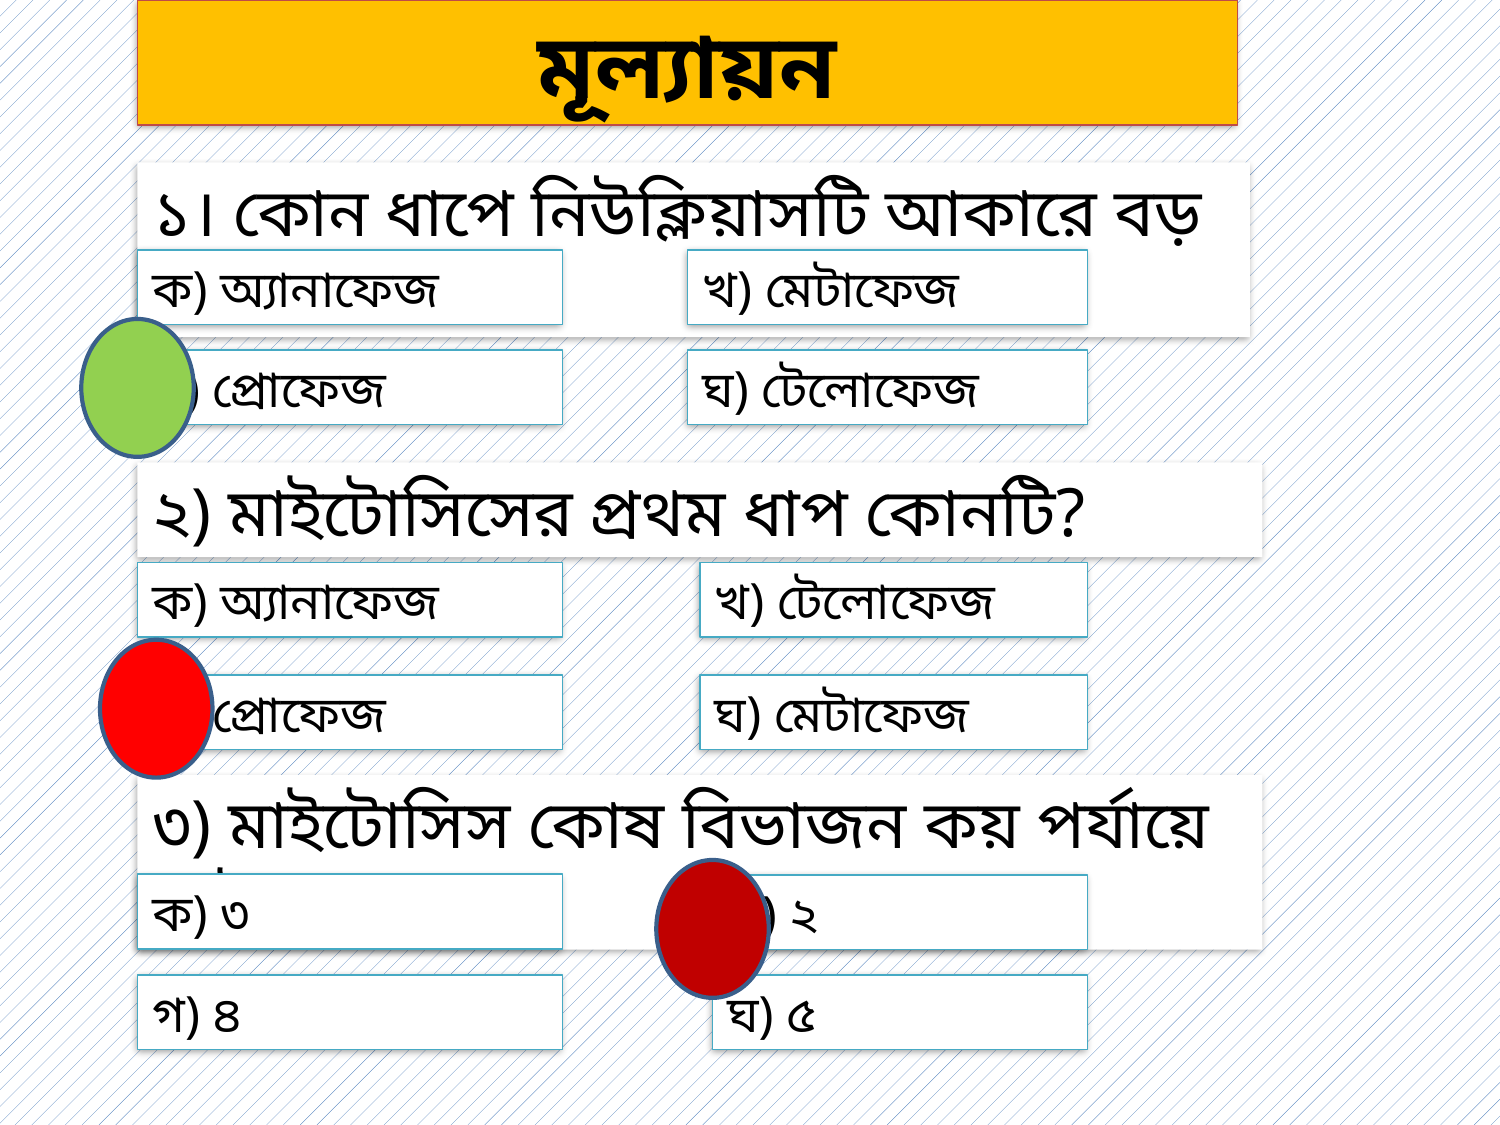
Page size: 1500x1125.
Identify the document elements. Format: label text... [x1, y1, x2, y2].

text_box ২) মাইটোসিসের প্রথম ধাপ কোনটি? [137, 462, 1263, 558]
text_box ১। কোন ধাপে নিউক্লিয়াসটি আকারে বড় হয়? [137, 162, 1250, 338]
text_box খ) মেটাফেজ [687, 249, 1088, 325]
text_box গ) প্রোফেজ [205, 674, 563, 750]
text_box ক) অ্যানাফেজ [137, 562, 563, 638]
text_box [654, 857, 771, 1000]
text_box ঘ) টেলোফেজ [687, 349, 1088, 425]
text_box ক) অ্যানাফেজ [137, 249, 563, 325]
text_box ঘ) মেটাফেজ [699, 674, 1088, 750]
text_box [97, 637, 215, 780]
text_box খ) টেলোফেজ [699, 562, 1088, 638]
text_box ক) ৩ [137, 873, 563, 950]
text_box গ) প্রোফেজ [187, 349, 563, 425]
text_box খ) ২ [751, 874, 1088, 950]
text_box ঘ) ৫ [712, 974, 1088, 1050]
text_box [79, 316, 196, 459]
text_box ৩) মাইটোসিস কোষ বিভাজন কয় পর্যায়ে ঘটে থাকে? [137, 774, 1263, 950]
title মূল্যায়ন [137, 0, 1238, 126]
text_box গ) ৪ [137, 974, 563, 1050]
